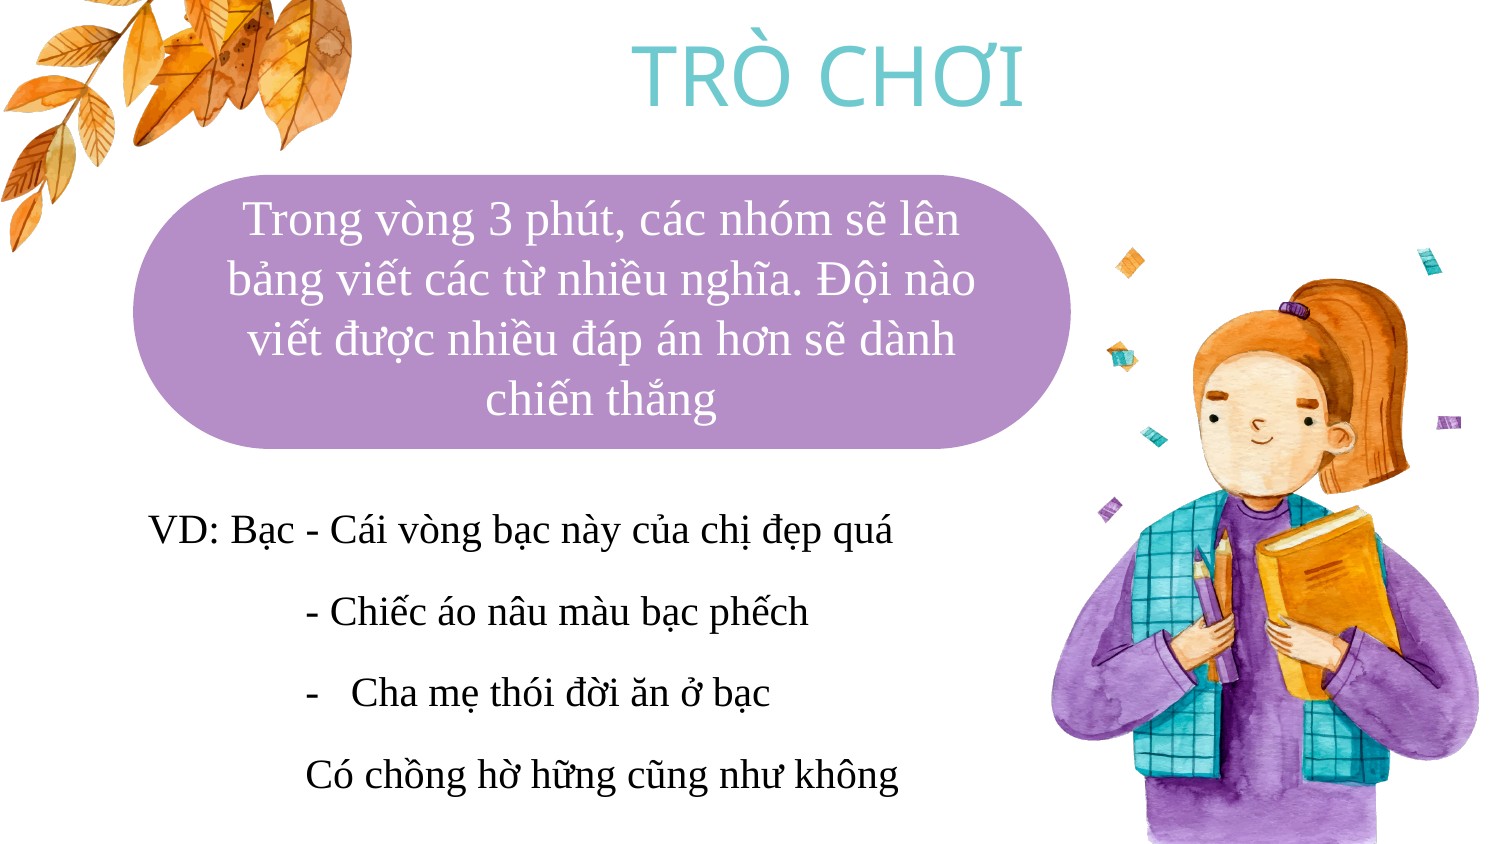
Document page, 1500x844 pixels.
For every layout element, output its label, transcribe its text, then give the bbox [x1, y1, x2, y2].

text_box [200, 174, 1004, 194]
text_box [133, 206, 182, 417]
title TRÒ CHƠI [610, 30, 1340, 118]
picture [0, 0, 403, 276]
subtitle Trong vòng 3 phút, các nhóm sẽ lên bảng viết các từ nhiều nghĩa. Đội nào viết được nhiều đáp án hơn sẽ dành chiến thắng [182, 194, 1022, 479]
picture [1029, 117, 1492, 844]
text_box VD: Bạc - Cái vòng bạc này của chị đẹp quá - Chiếc áo nâu màu bạc phếch - Cha mẹ thói đời ăn ở bạc Có chồng hờ hững cũng như không [133, 479, 1024, 805]
